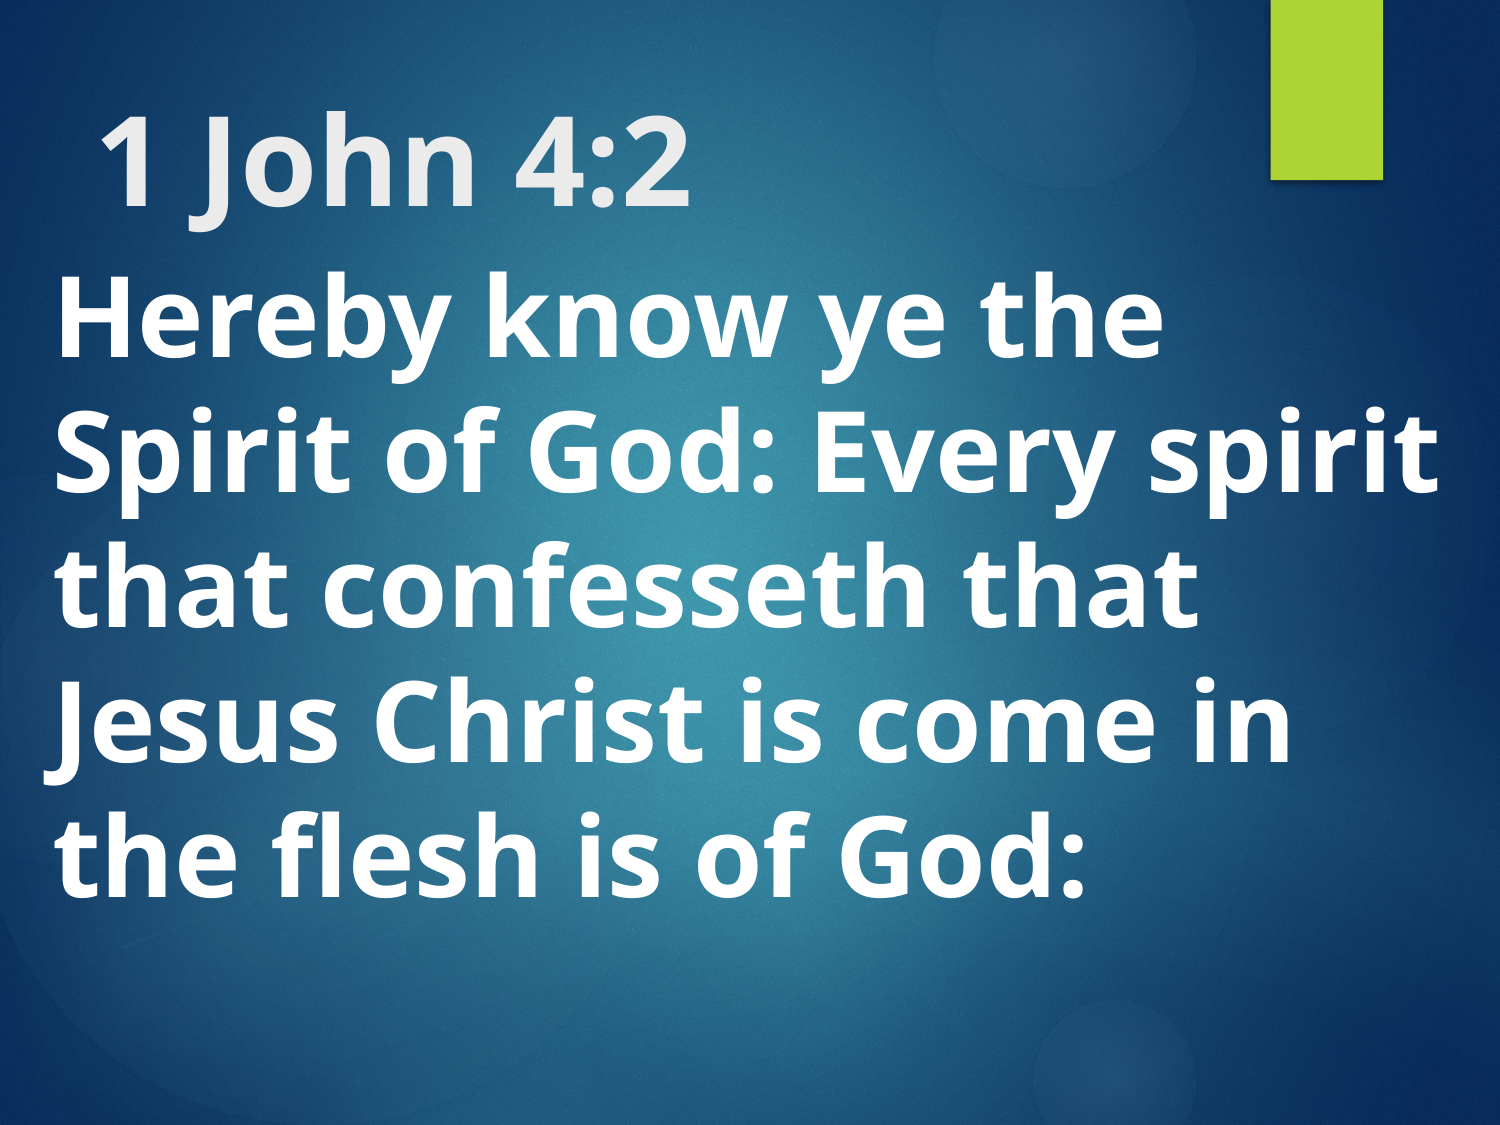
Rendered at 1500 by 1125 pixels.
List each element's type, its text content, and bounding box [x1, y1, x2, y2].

list Hereby know ye the Spirit of God: Every spirit that confesseth that Jesus Christ is come in the flesh is of God: [37, 237, 1465, 1115]
title 1 John 4:2 [79, 74, 1237, 237]
